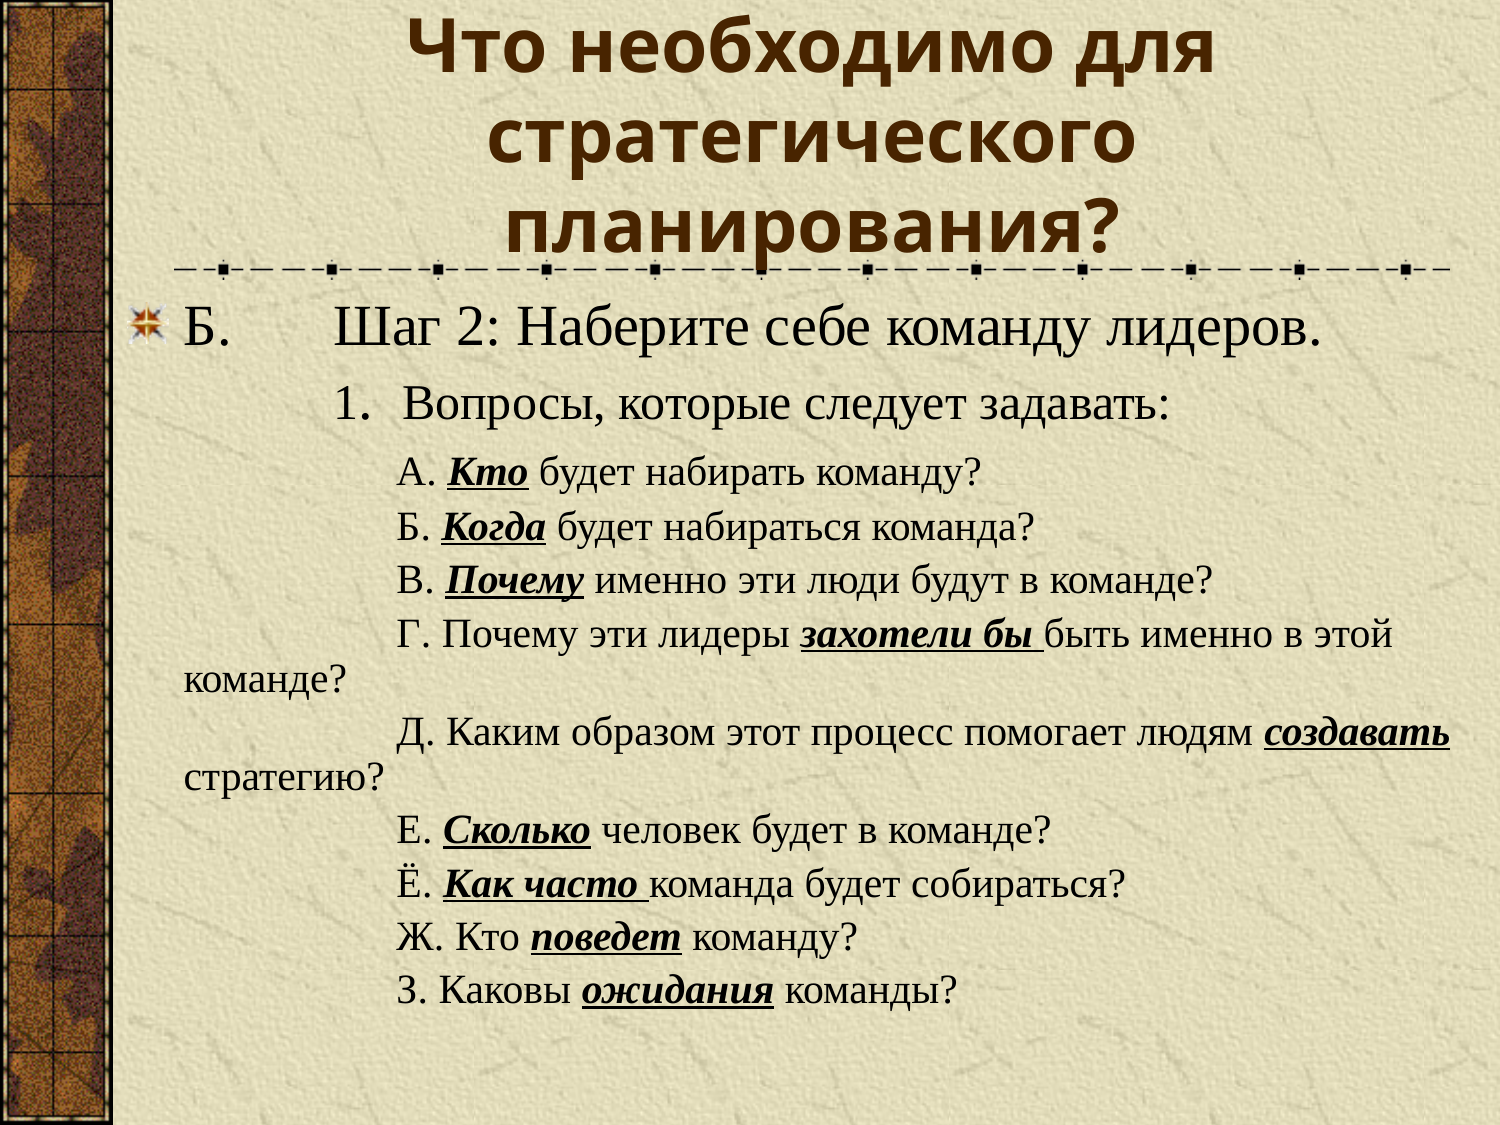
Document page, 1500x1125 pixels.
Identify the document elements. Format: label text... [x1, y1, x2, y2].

picture [0, 0, 1500, 1125]
text_box Что необходимо для стратегического планирования? [174, 24, 1450, 275]
text_box Б. Шаг 2: Наберите себе команду лидеров. 1. Вопросы, которые следует задавать: А. Кто будет набирать команду? Б. Когда будет набираться команда? В. Почему именно эти люди будут в команде? Г. Почему эти лидеры захотели бы быть именно в этой команде? Д. Каким образом этот процесс помогает людям создавать стратегию? Е. Сколько человек будет в команде? Ё. Как часто команда будет собираться? Ж. Кто поведет команду? З. Каковы ожидания команды? [112, 287, 1500, 1088]
picture [127, 302, 169, 344]
